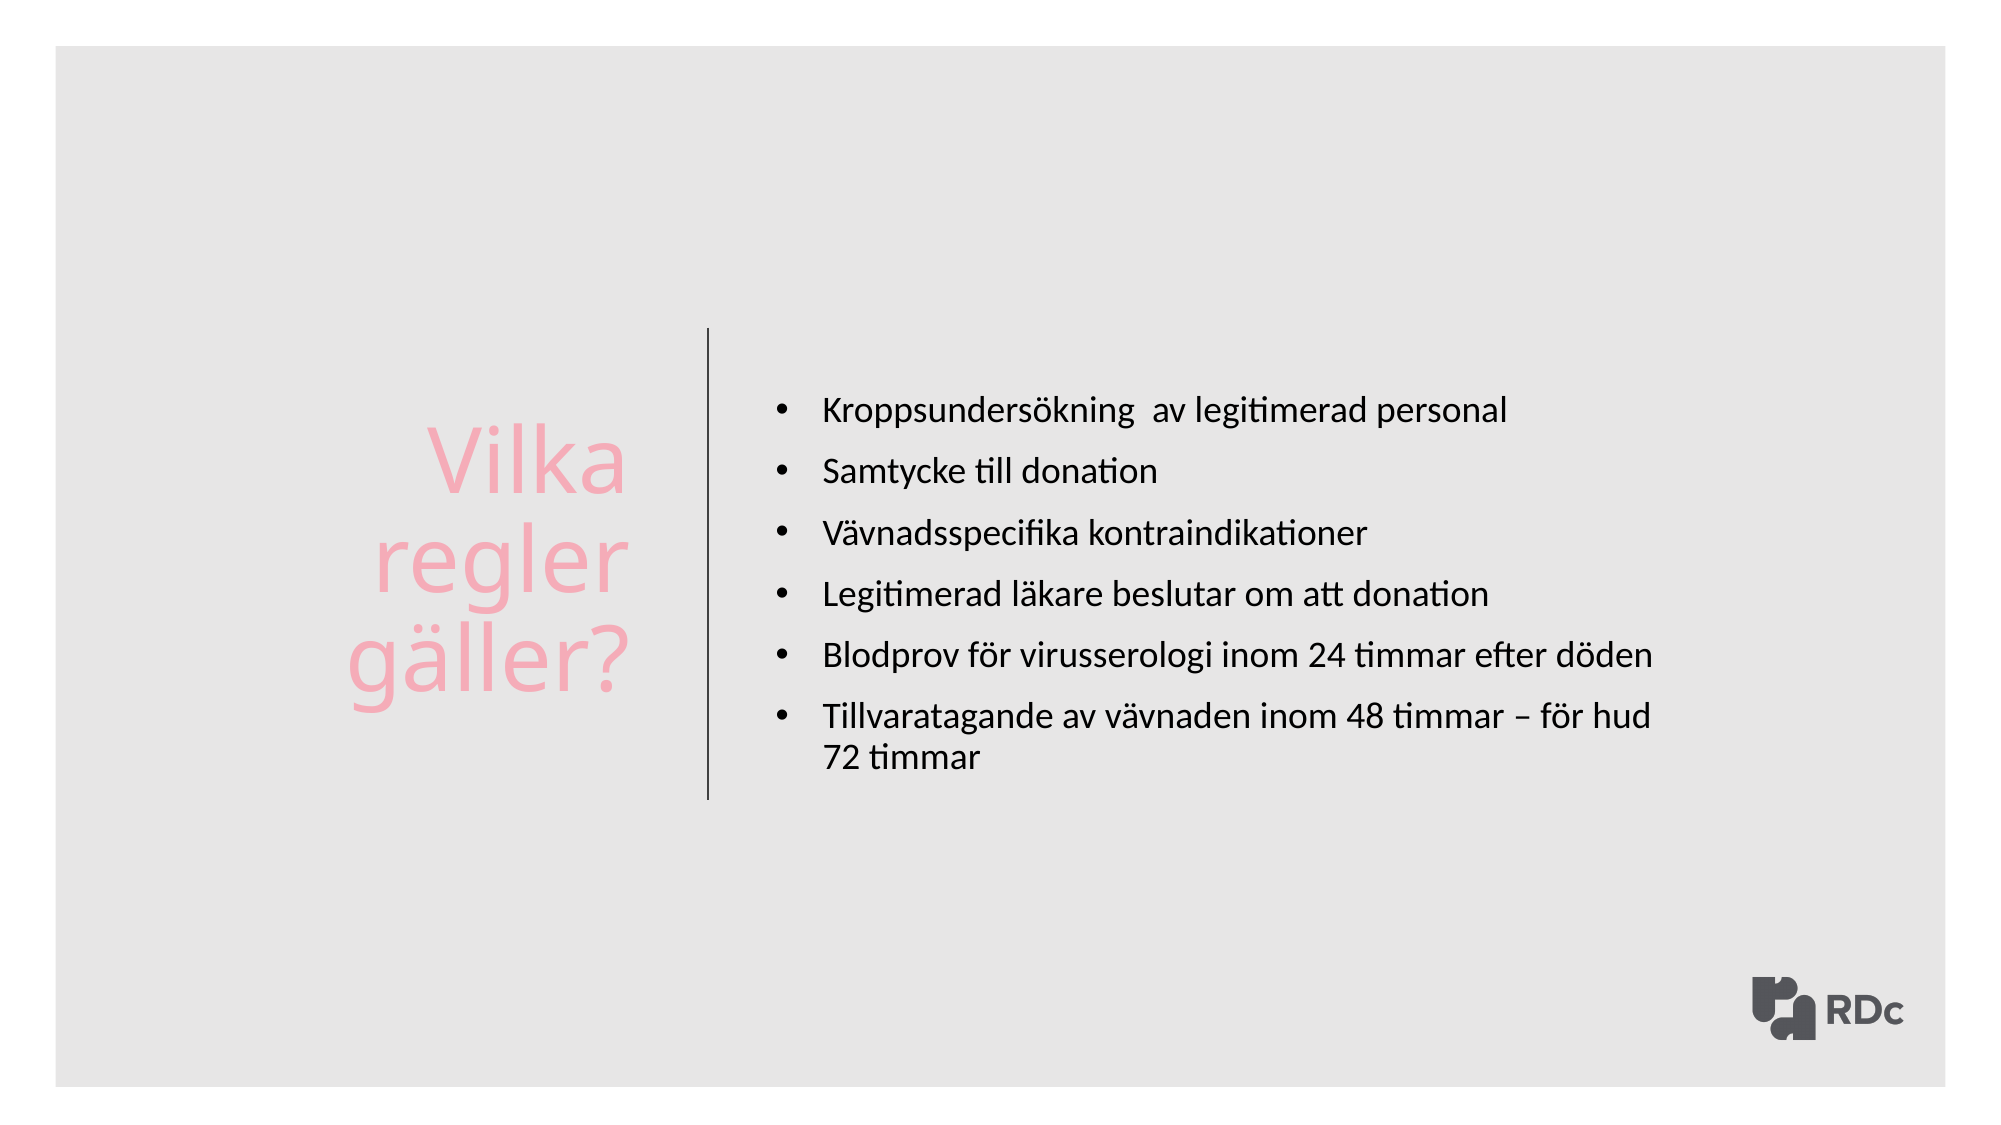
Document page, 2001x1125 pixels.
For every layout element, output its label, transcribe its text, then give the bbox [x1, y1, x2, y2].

list Vilka regler gäller? [175, 326, 646, 799]
picture [1731, 963, 1925, 1054]
list Kroppsundersökning av legitimerad personal Samtycke till donation Vävnadsspecifika kontraindikationer Legitimerad läkare beslutar om att donation Blodprov för virusserologi inom 24 timmar efter döden Tillvaratagande av vävnaden inom 48 timmar – för hud 72 timmar [760, 332, 1705, 898]
